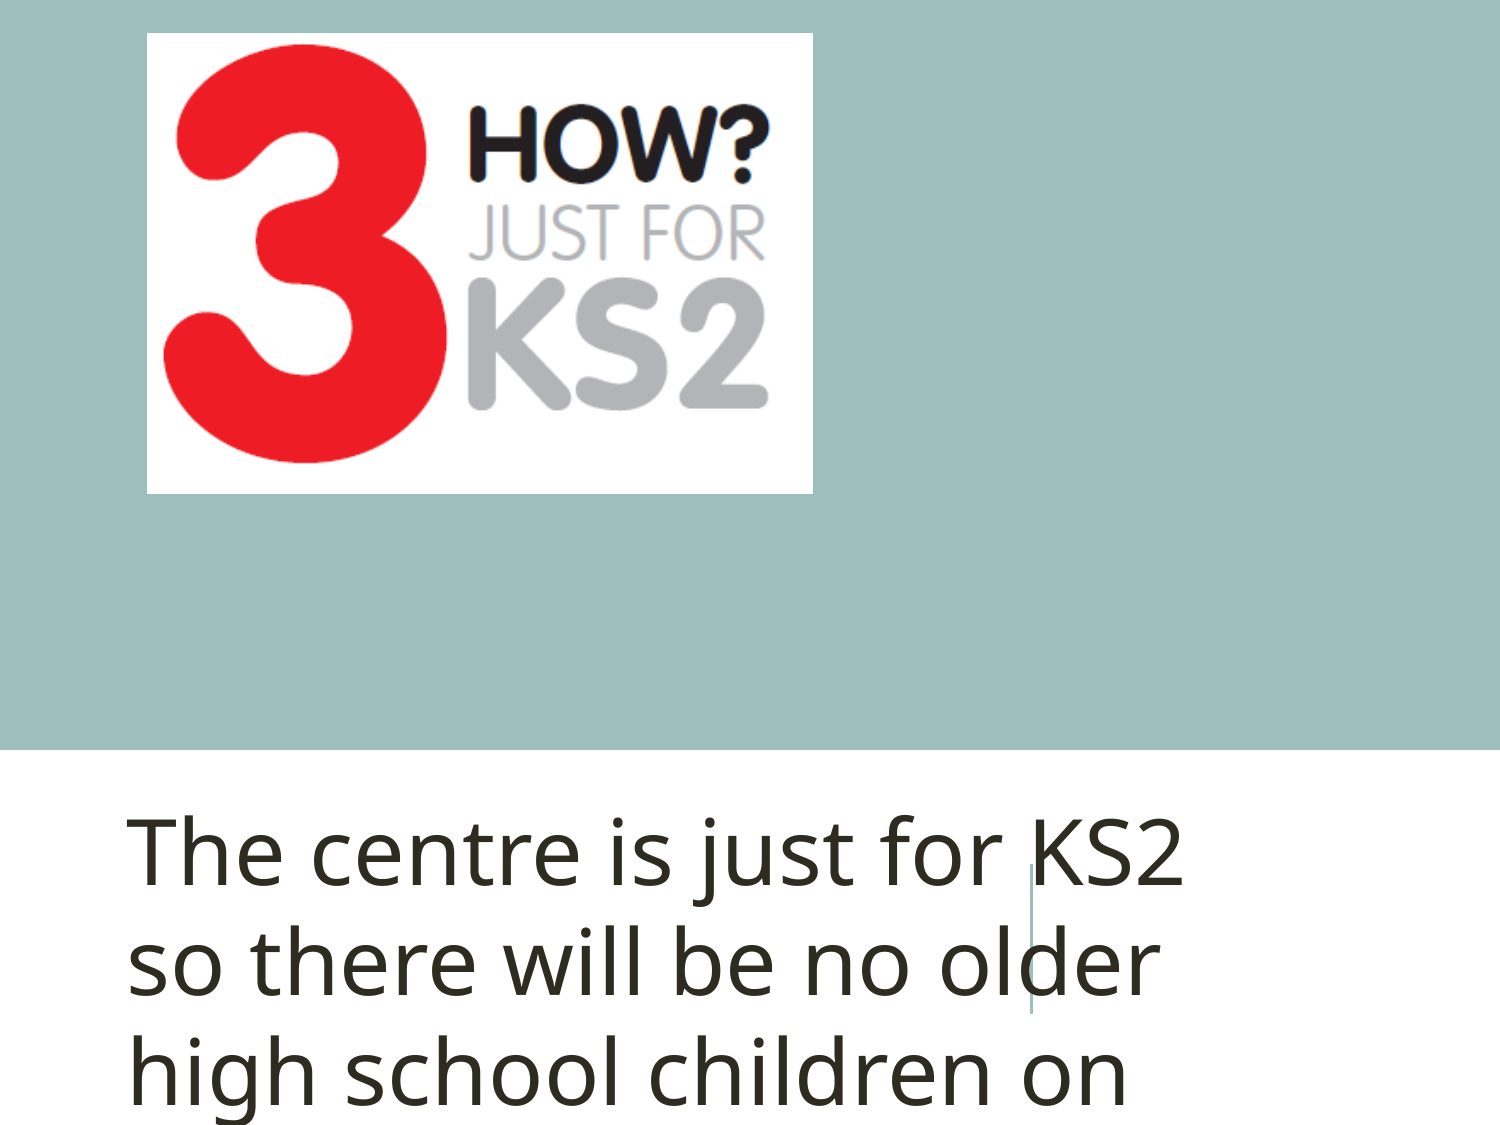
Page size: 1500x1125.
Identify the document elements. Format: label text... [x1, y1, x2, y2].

picture [147, 32, 813, 495]
text_box The centre is just for KS2 so there will be no older high school children on site. [112, 786, 1282, 1125]
